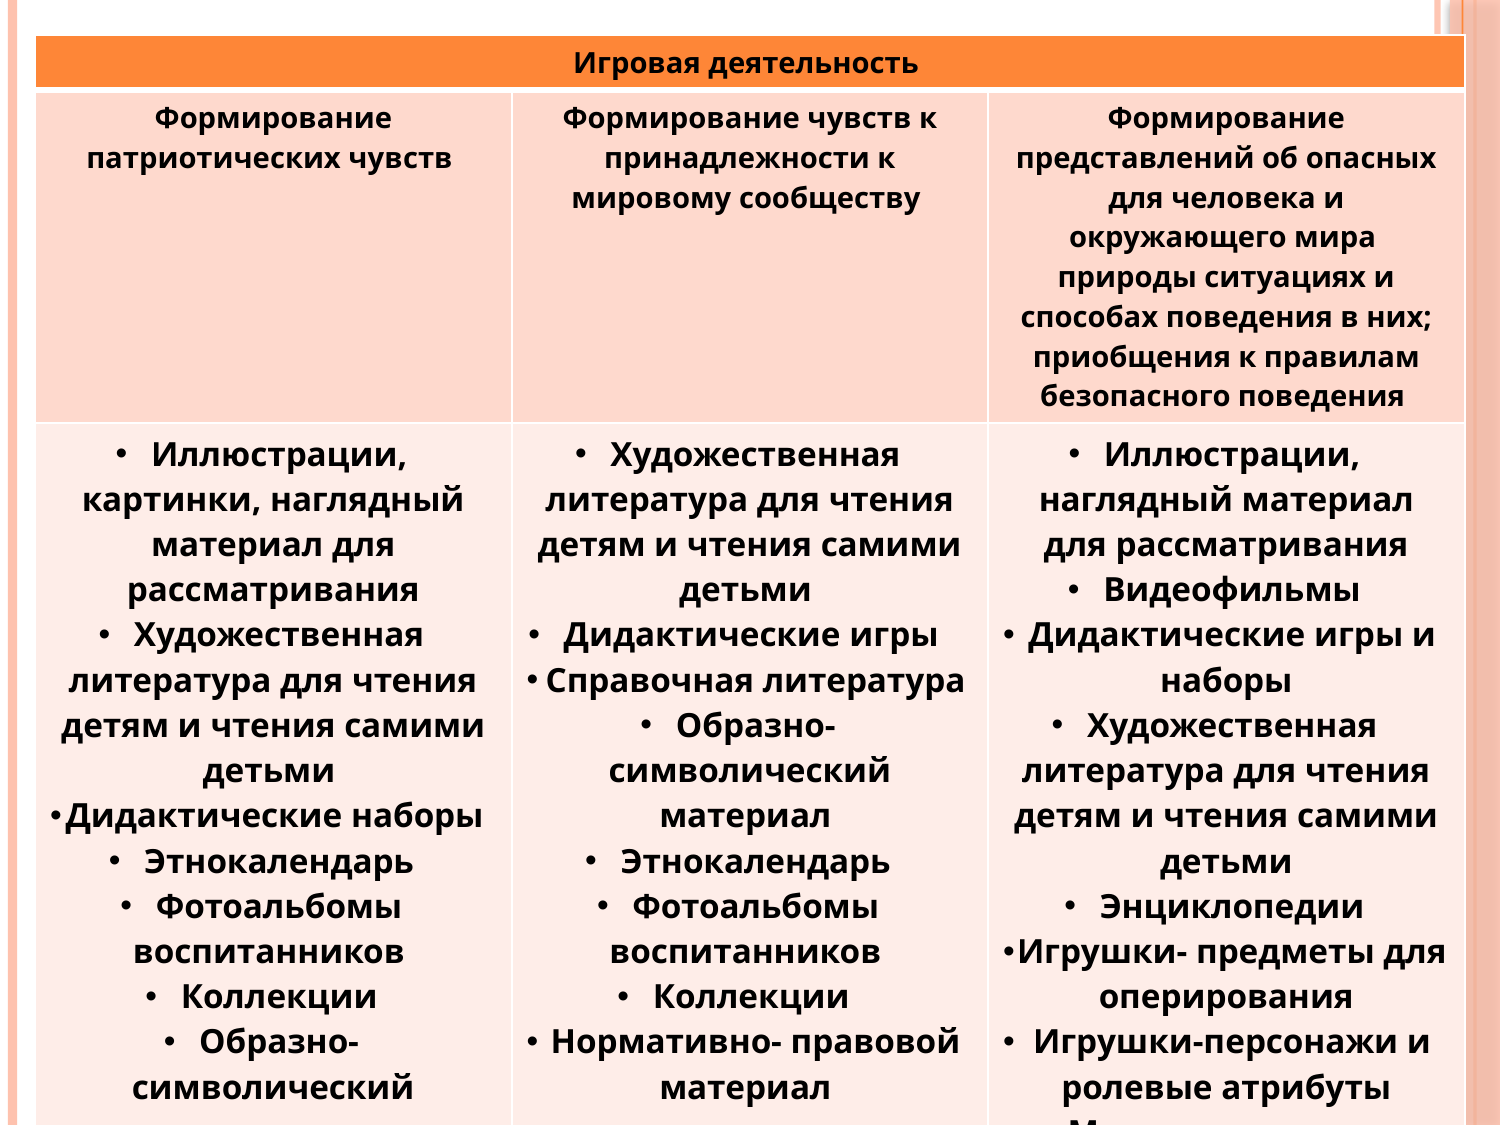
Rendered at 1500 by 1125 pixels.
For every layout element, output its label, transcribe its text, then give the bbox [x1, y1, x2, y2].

table_cell Иллюстрации, наглядный материал для рассматривания Видеофильмы Дидактические игры и наборы Художественная литература для чтения детям и чтения самими детьми Энциклопедии Игрушки- предметы для оперирования Игрушки-персонажи и ролевые атрибуты Маркеры игрового пространства с учетом правил безопасности [989, 424, 1464, 1125]
table_cell Художественная литература для чтения детям и чтения самими детьми Дидактические игры Справочная литература Образно-символический материал Этнокалендарь Фотоальбомы воспитанников Коллекции Нормативно- правовой материал [513, 424, 987, 1125]
table_cell Формирование чувств к принадлежности к мировому сообществу [513, 93, 987, 422]
table_cell Иллюстрации, картинки, наглядный материал для рассматривания Художественная литература для чтения детям и чтения самими детьми Дидактические наборы Этнокалендарь Фотоальбомы воспитанников Коллекции Образно-символический материал Нормативно –знаковый материал [36, 424, 511, 1125]
table_cell Формирование представлений об опасных для человека и окружающего мира природы ситуациях и способах поведения в них; приобщения к правилам безопасного поведения [989, 93, 1464, 422]
table_header Игровая деятельность [36, 36, 1464, 87]
table_cell Формирование патриотических чувств [36, 93, 511, 422]
